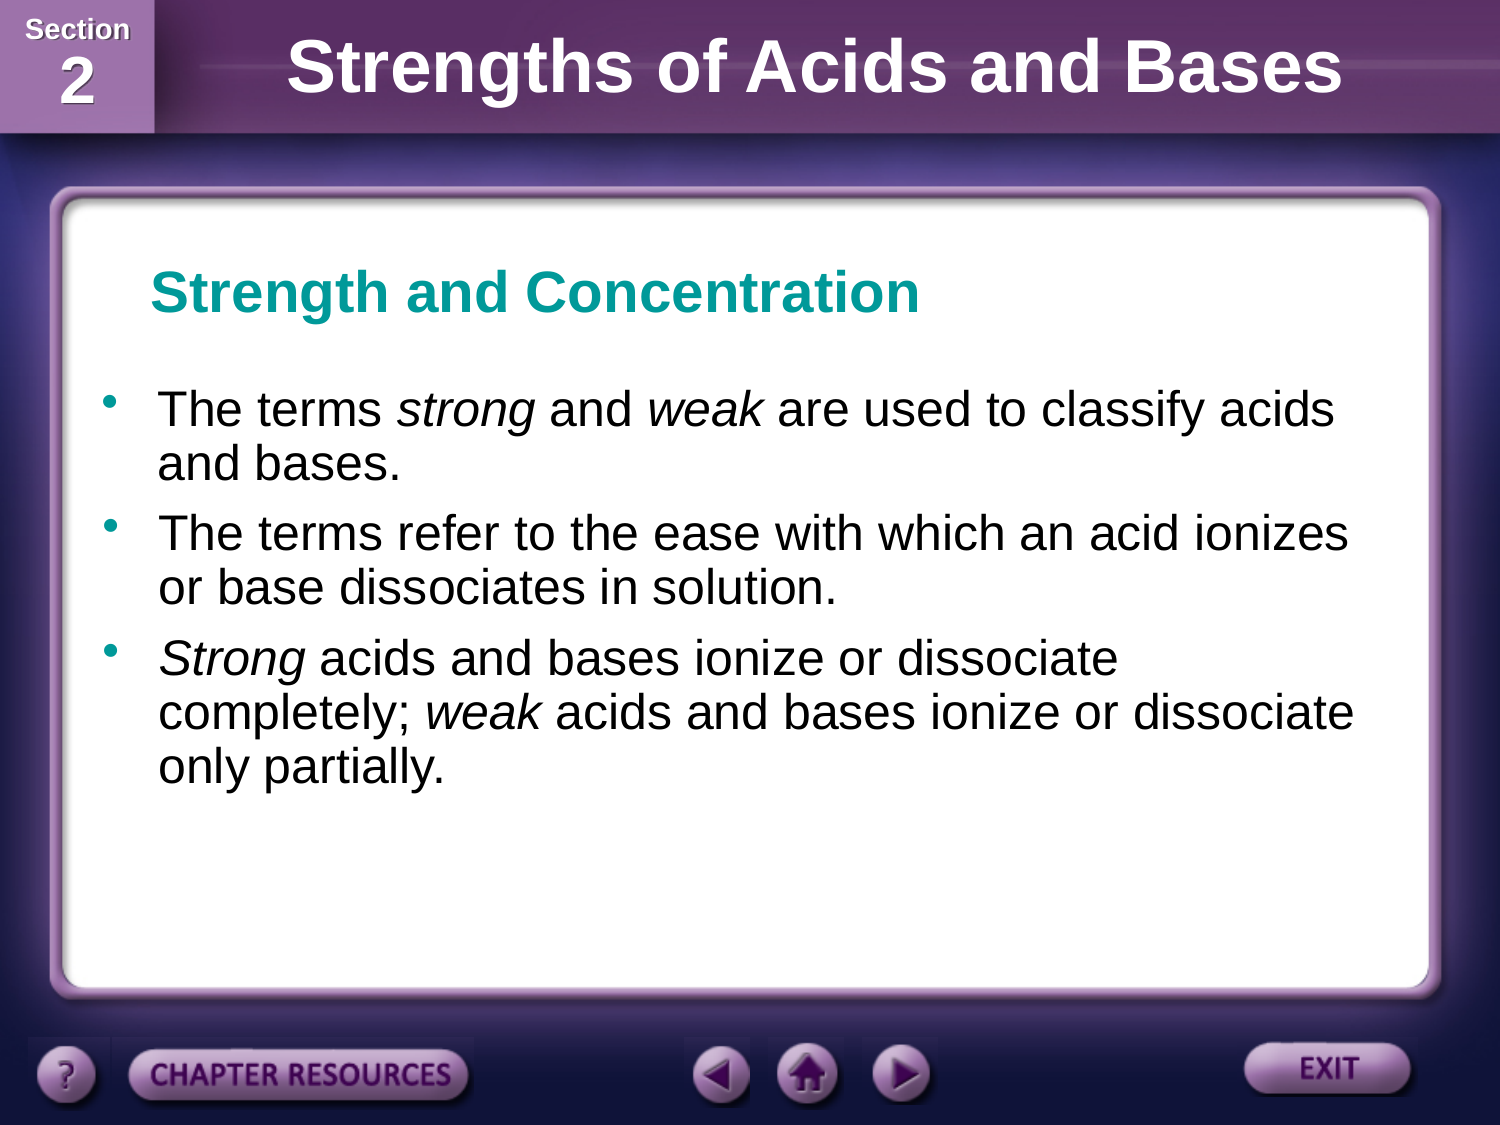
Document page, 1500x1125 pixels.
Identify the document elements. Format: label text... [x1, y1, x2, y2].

text_box The terms strong and weak are used to classify acids and bases. [86, 376, 1400, 499]
text_box Strength and Concentration [136, 254, 937, 333]
picture [0, 0, 1500, 1125]
text_box The terms refer to the ease with which an acid ionizes or base dissociates in solution. [87, 499, 1400, 623]
text_box Strong acids and bases ionize or dissociate completely; weak acids and bases ionize or dissociate only partially. [87, 624, 1400, 802]
